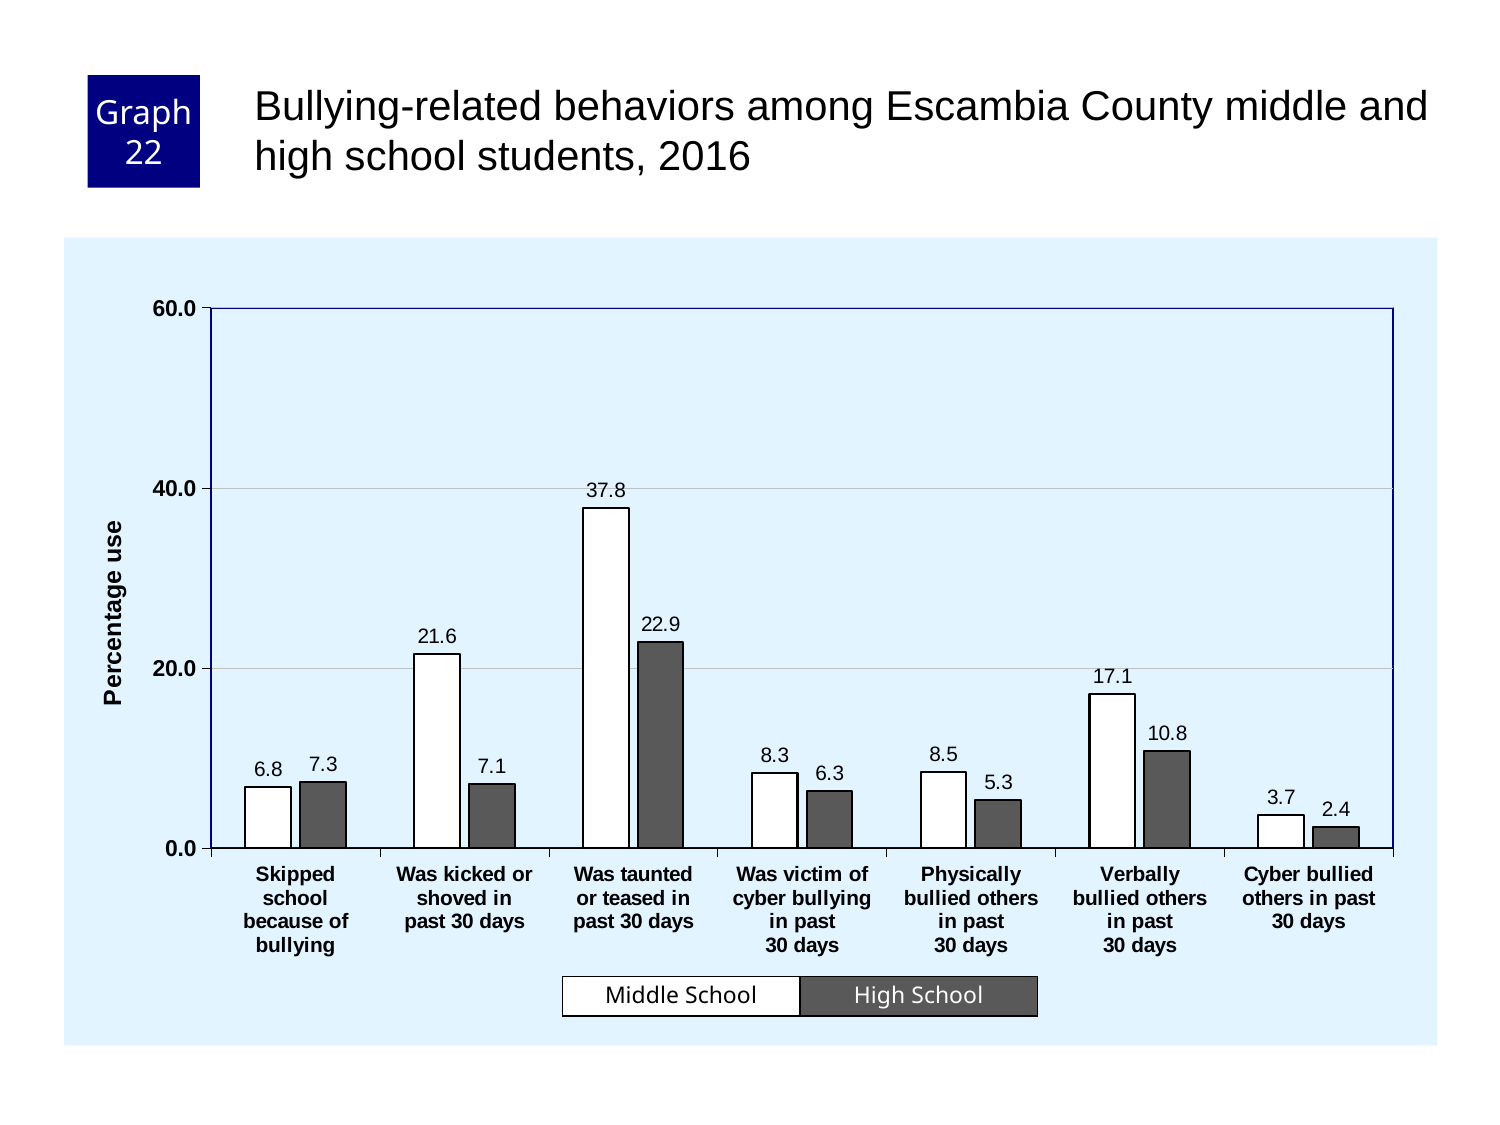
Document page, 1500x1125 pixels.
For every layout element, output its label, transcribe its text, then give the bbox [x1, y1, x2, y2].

text_box Graph 22 [87, 75, 200, 188]
chart [63, 237, 1438, 1046]
text_box Bullying-related behaviors among Escambia County middle and high school students, 2016 [249, 75, 1438, 200]
